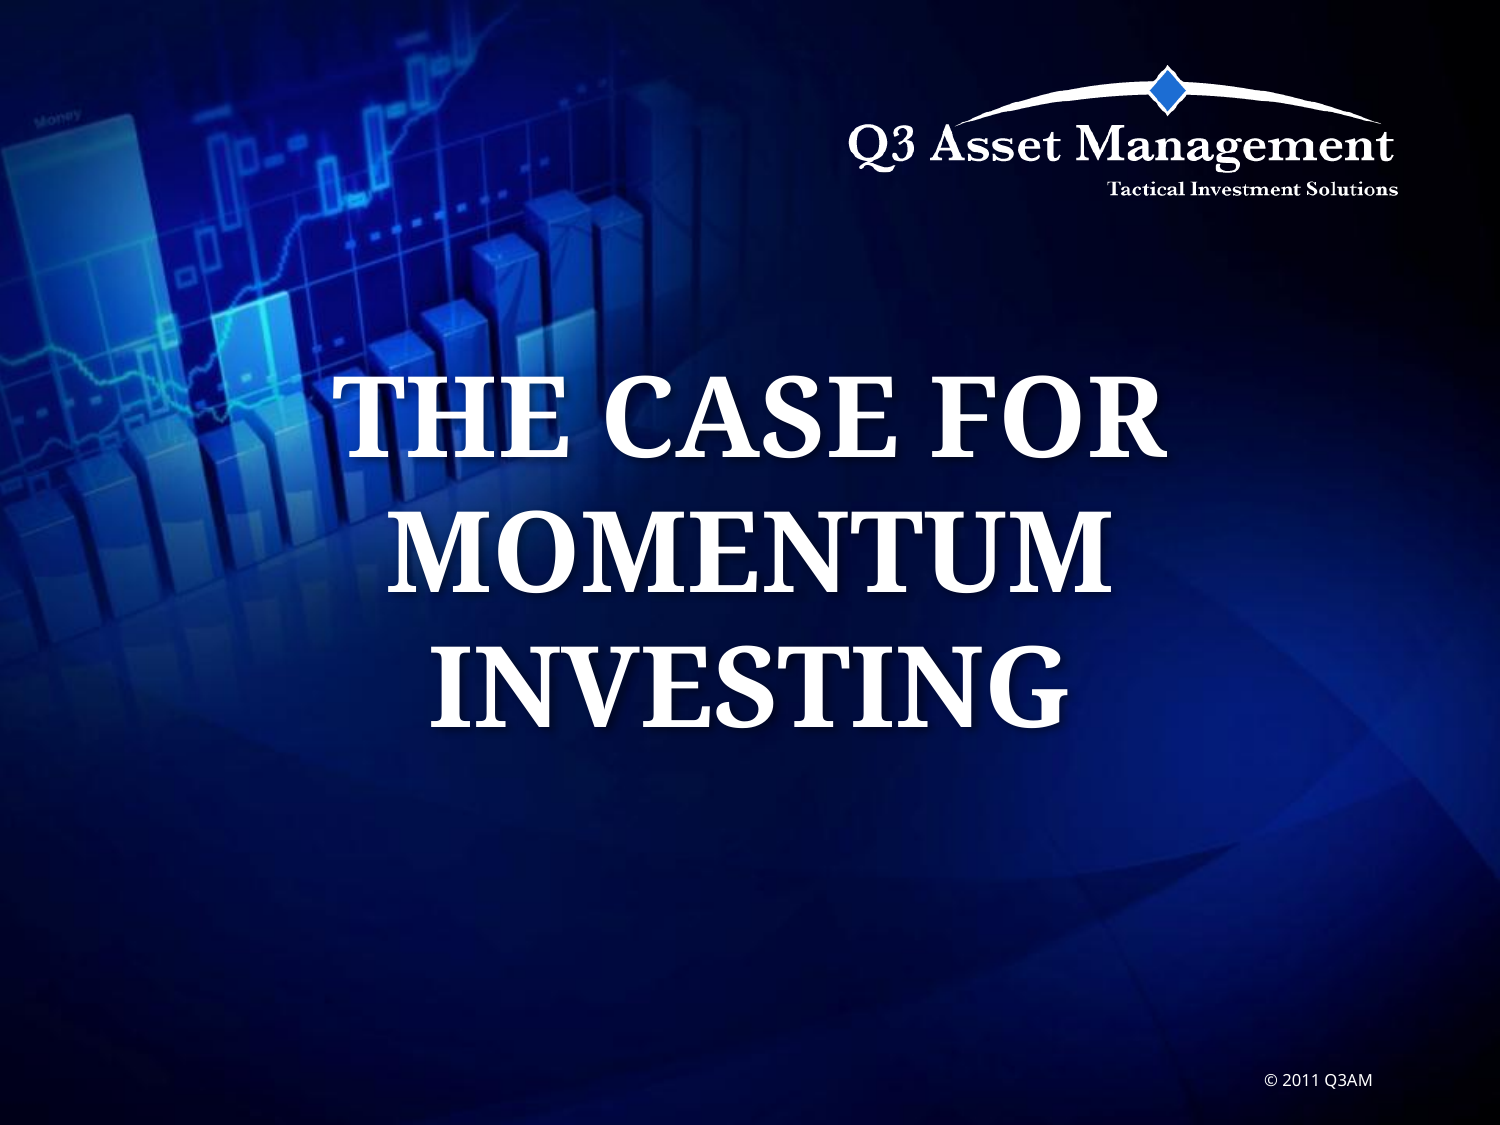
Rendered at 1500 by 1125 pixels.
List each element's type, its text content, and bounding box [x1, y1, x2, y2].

text_box The Case For Momentum Investing [251, 338, 1249, 634]
picture [0, 0, 1500, 1125]
